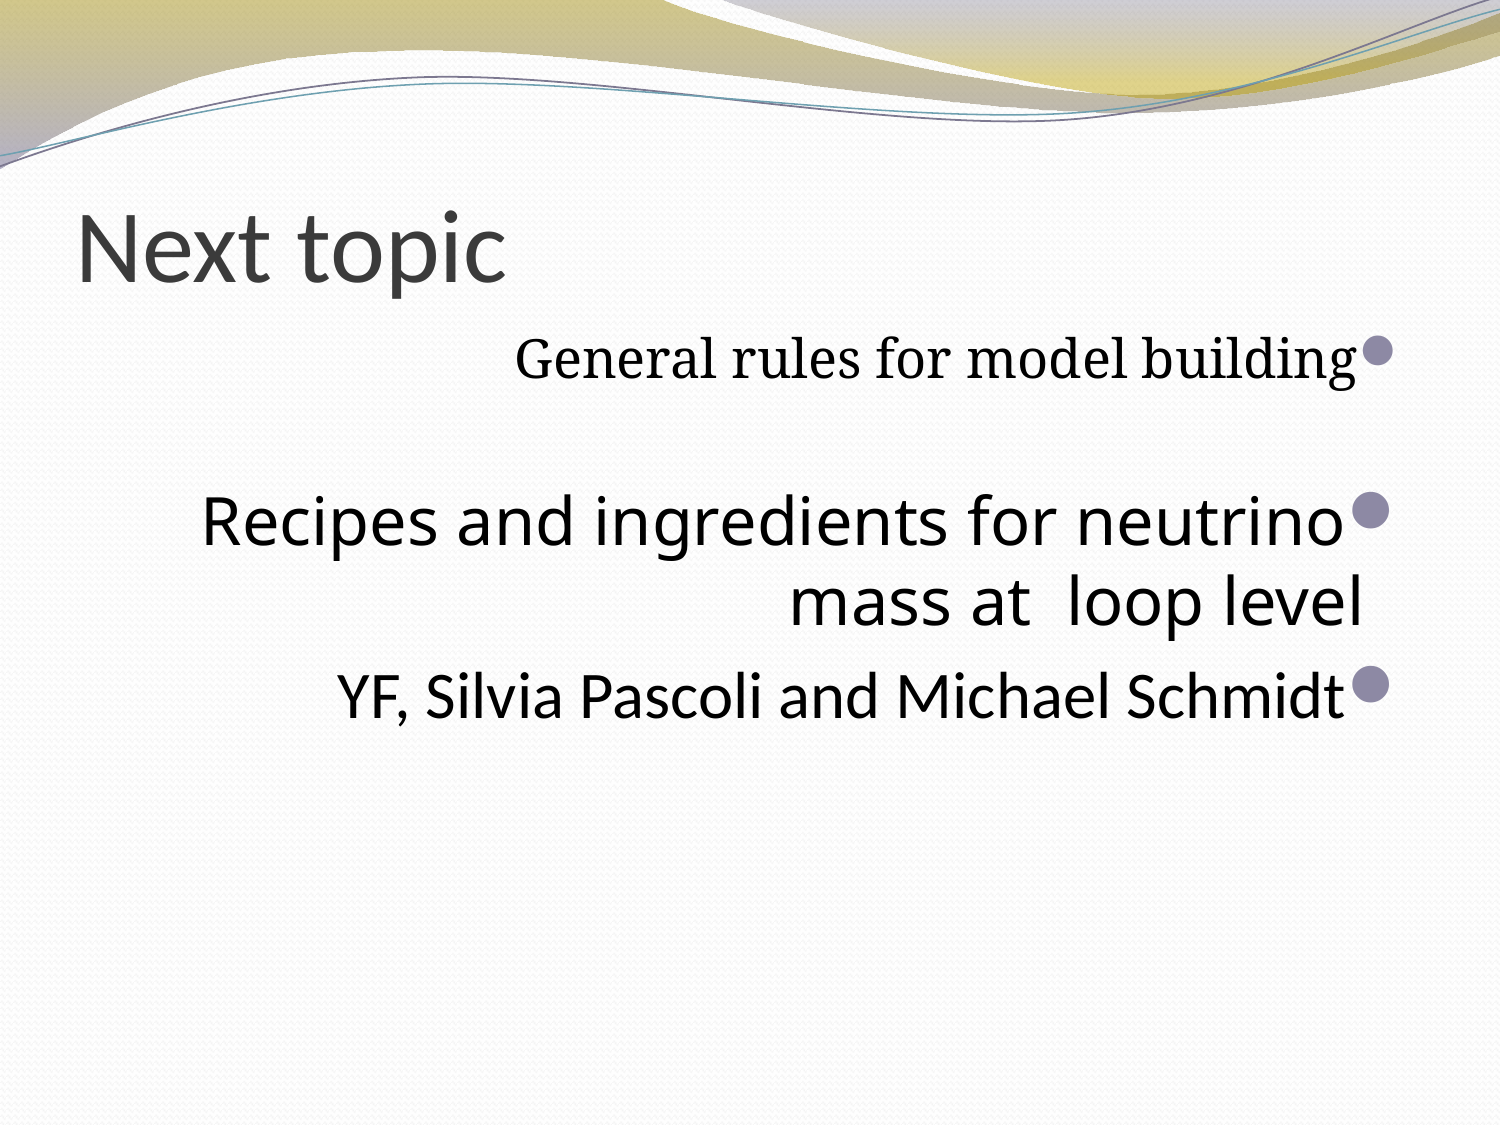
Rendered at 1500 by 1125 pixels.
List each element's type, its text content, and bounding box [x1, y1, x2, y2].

title Next topic [75, 115, 1425, 303]
list General rules for model building Recipes and ingredients for neutrino mass at loop level YF, Silvia Pascoli and Michael Schmidt [75, 317, 1425, 1038]
